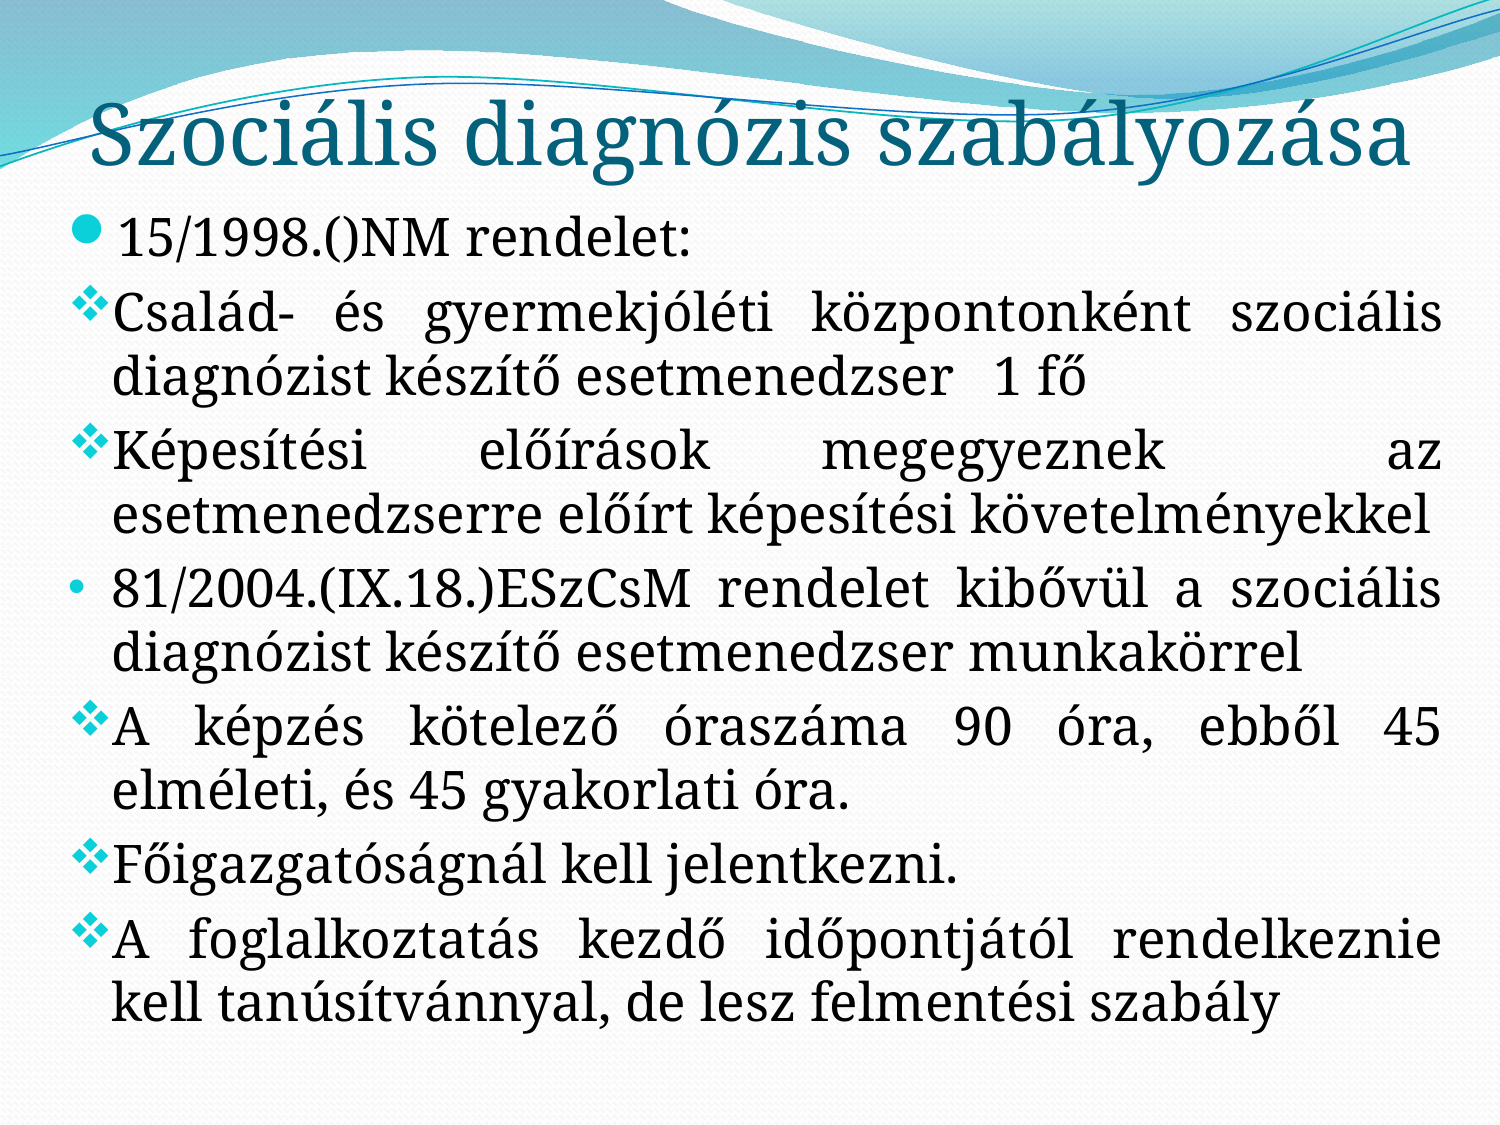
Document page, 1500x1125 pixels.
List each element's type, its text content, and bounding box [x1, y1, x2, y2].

title Szociális diagnózis szabályozása [76, 66, 1427, 183]
list 15/1998.()NM rendelet: Család- és gyermekjóléti központonként szociális diagnózist készítő esetmenedzser 1 fő Képesítési előírások megegyeznek az esetmenedzserre előírt képesítési követelményekkel 81/2004.(IX.18.)ESzCsM rendelet kibővül a szociális diagnózist készítő esetmenedzser munkakörrel A képzés kötelező óraszáma 90 óra, ebből 45 elméleti, és 45 gyakorlati óra. Főigazgatóságnál kell jelentkezni. A foglalkoztatás kezdő időpontjától rendelkeznie kell tanúsítvánnyal, de lesz felmentési szabály [53, 196, 1459, 1094]
